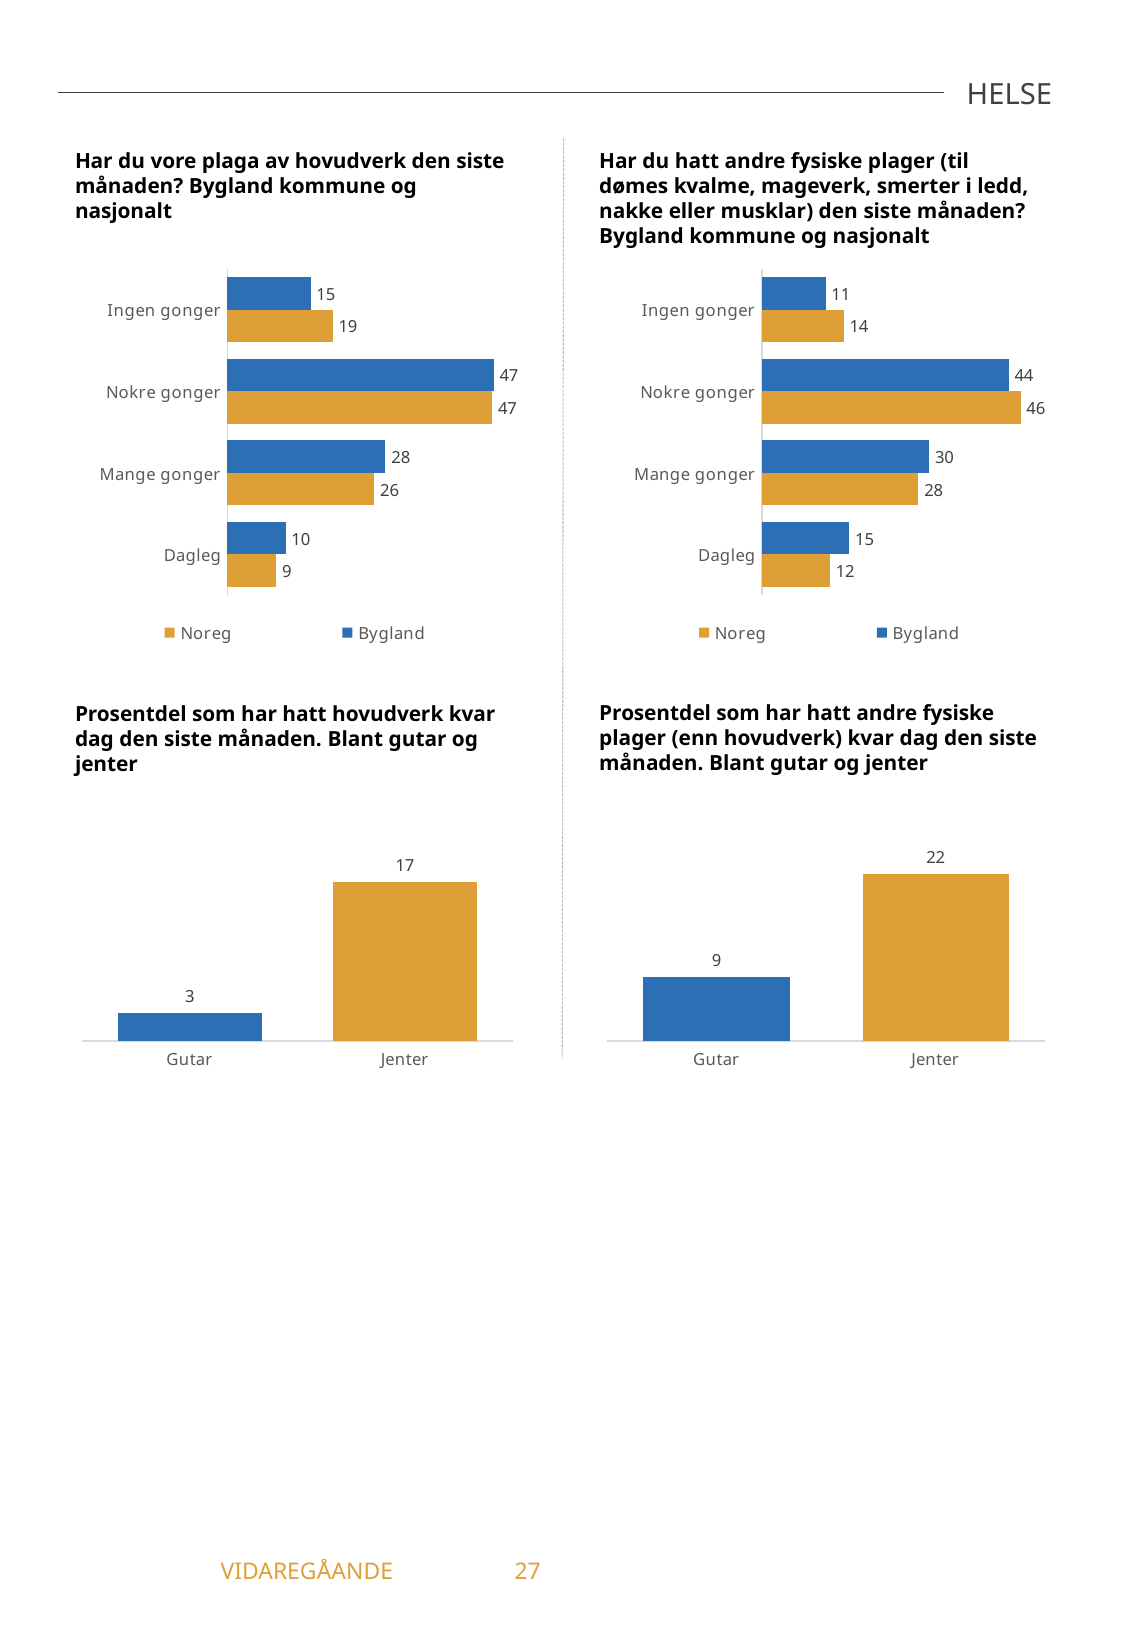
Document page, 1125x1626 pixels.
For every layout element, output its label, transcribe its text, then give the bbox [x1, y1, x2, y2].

chart [59, 792, 536, 1086]
chart [593, 260, 1070, 657]
text_box Prosentdel som har hatt andre fysiske plager (enn hovudverk) kvar dag den siste månaden. Blant gutar og jenter [584, 692, 1057, 783]
text_box Har du hatt andre fysiske plager (til dømes kvalme, mageverk, smerter i ledd, nakke eller musklar) den siste månaden? Bygland kommune og nasjonalt [584, 140, 1057, 281]
text_box Prosentdel som har hatt hovudverk kvar dag den siste månaden. Blant gutar og jenter [60, 692, 533, 783]
text_box Har du vore plaga av hovudverk den siste månaden? Bygland kommune og nasjonalt [60, 140, 533, 231]
chart [583, 792, 1069, 1086]
text_box HELSE [57, 68, 1067, 118]
chart [59, 260, 536, 657]
text_box VIDAREGÅANDE 27 [49, 1549, 1125, 1592]
